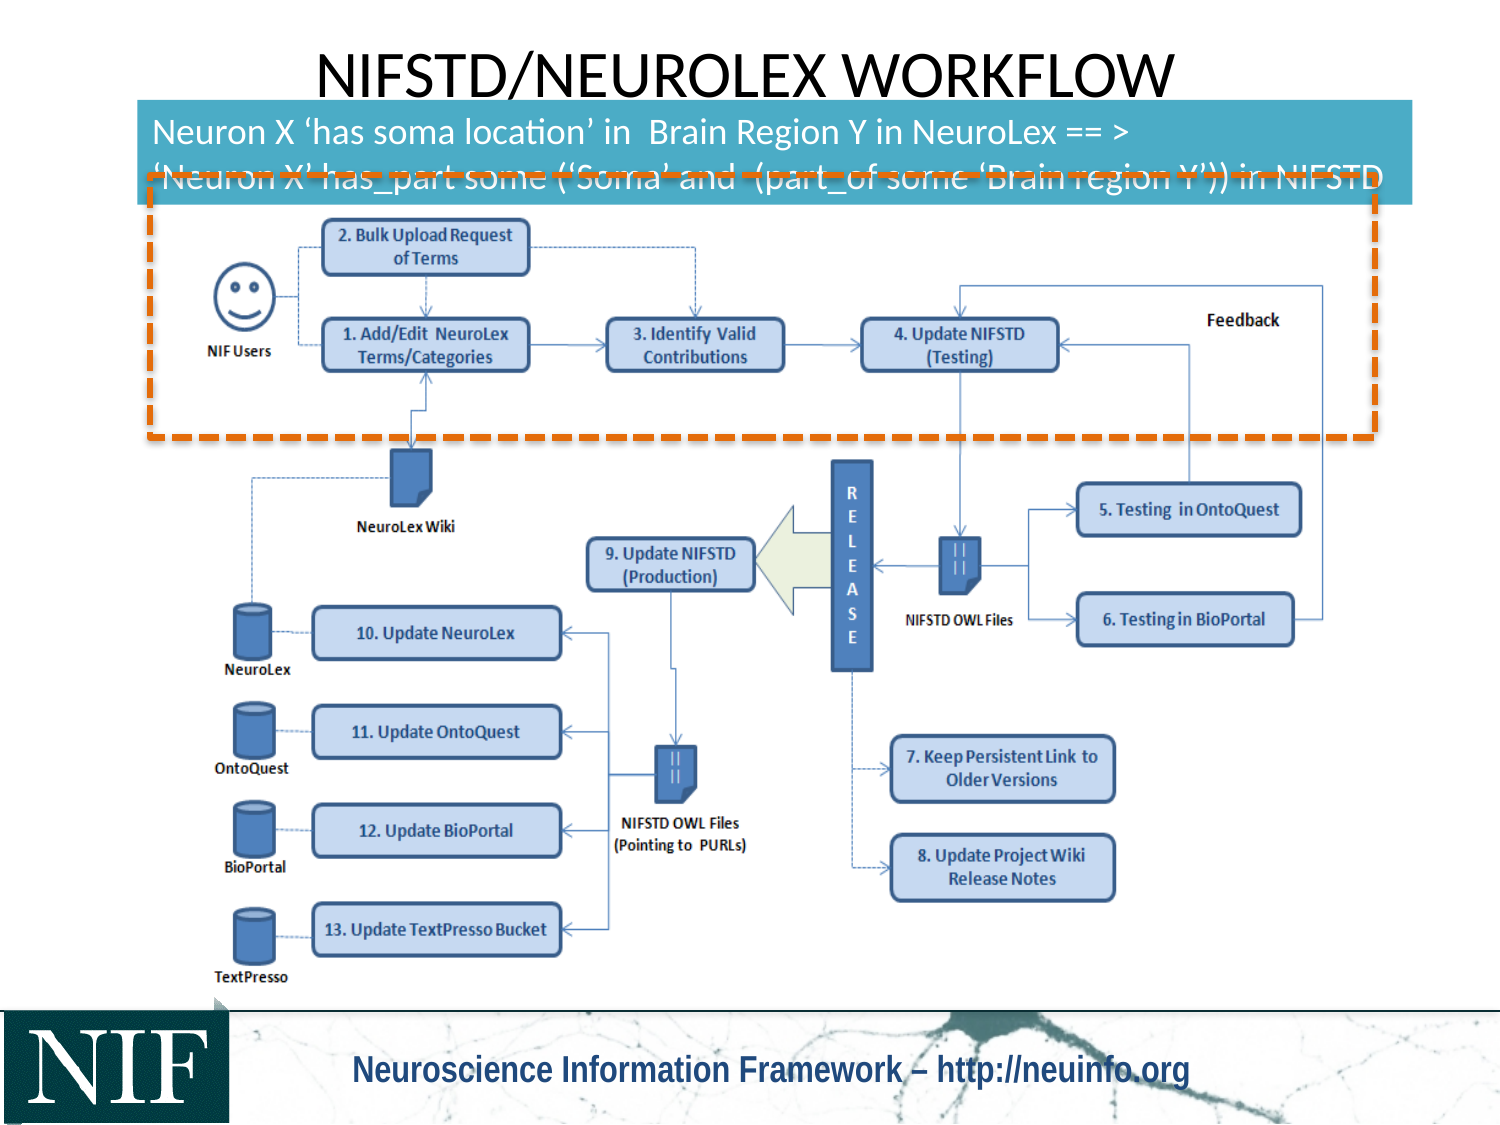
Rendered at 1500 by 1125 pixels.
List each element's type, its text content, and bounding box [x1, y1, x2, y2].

text_box Neuroscience Information Framework – http://neuinfo.org [337, 1037, 1338, 1098]
picture [199, 207, 1338, 988]
picture [0, 994, 1500, 1125]
text_box [149, 174, 1376, 438]
text_box Neuron X ‘has soma location’ in Brain Region Y in NeuroLex == > ‘Neuron X’ has_part some (‘Soma’ and (part_of some ‘Brain region Y’)) in NIFSTD [135, 98, 1414, 207]
text_box NifStd/Neurolex Workflow [300, 12, 1388, 98]
